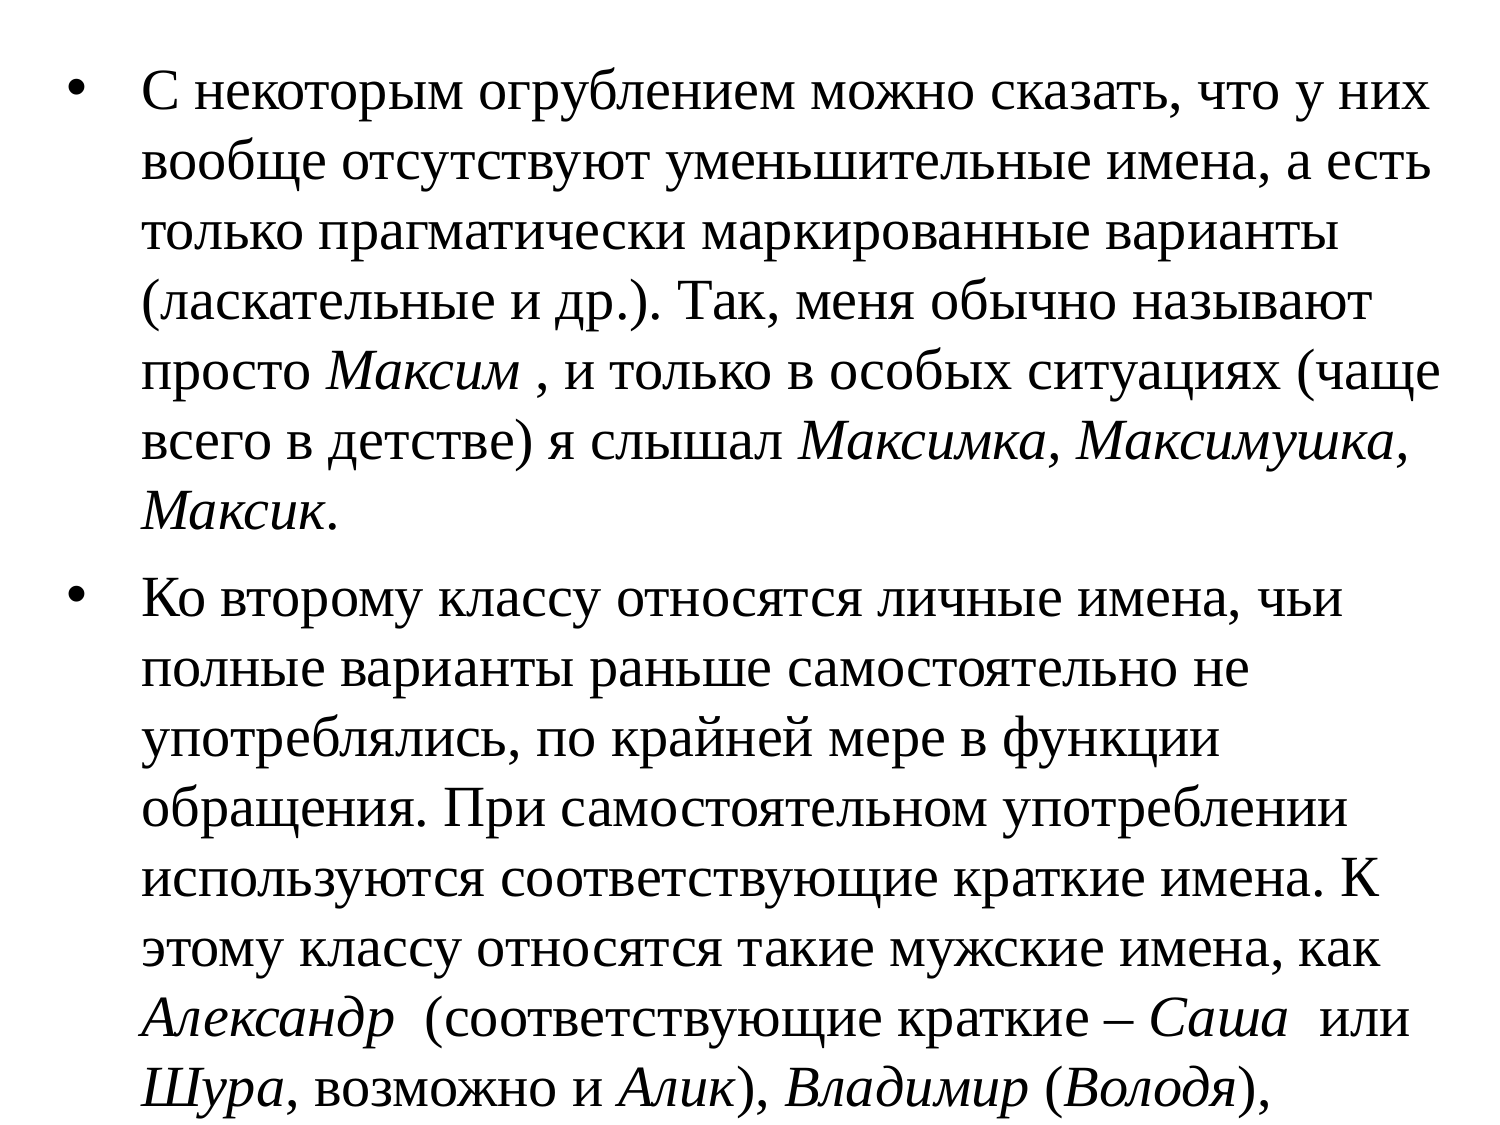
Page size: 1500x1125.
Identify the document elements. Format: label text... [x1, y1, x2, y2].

list С некоторым огрублением можно сказать, что у них вообще отсутствуют уменьшительные имена, а есть только прагматически маркированные варианты (ласкательные и др.). Так, меня обычно называют просто Максим , и только в особых ситуациях (чаще всего в детстве) я слышал Максимка, Максимушка, Максик. Ко второму классу относятся личные имена, чьи полные варианты раньше самостоятельно не употреблялись, по крайней мере в функции обращения. При самостоятельном употреблении используются соответствующие краткие имена. К этому классу относятся такие мужские имена, как Александр (соответствующие краткие – Саша или Шура, возможно и Алик), Владимир (Володя), [51, 43, 1473, 1125]
